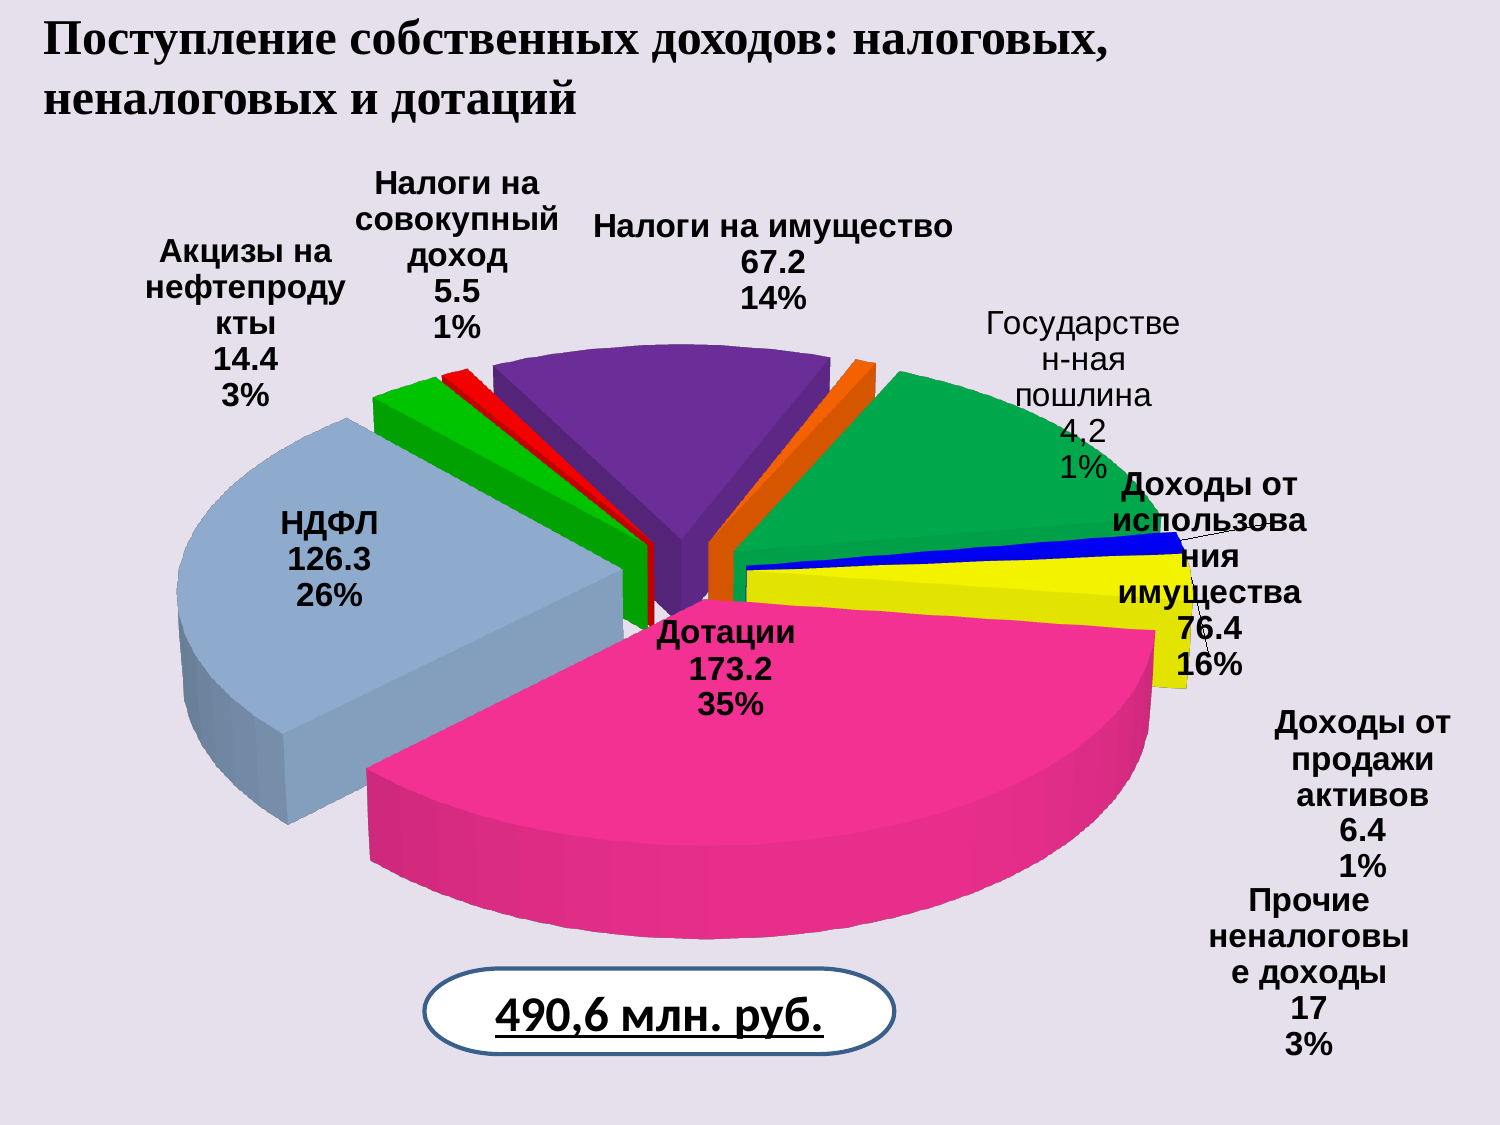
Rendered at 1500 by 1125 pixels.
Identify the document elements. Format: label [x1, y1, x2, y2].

chart [0, 0, 1500, 1125]
